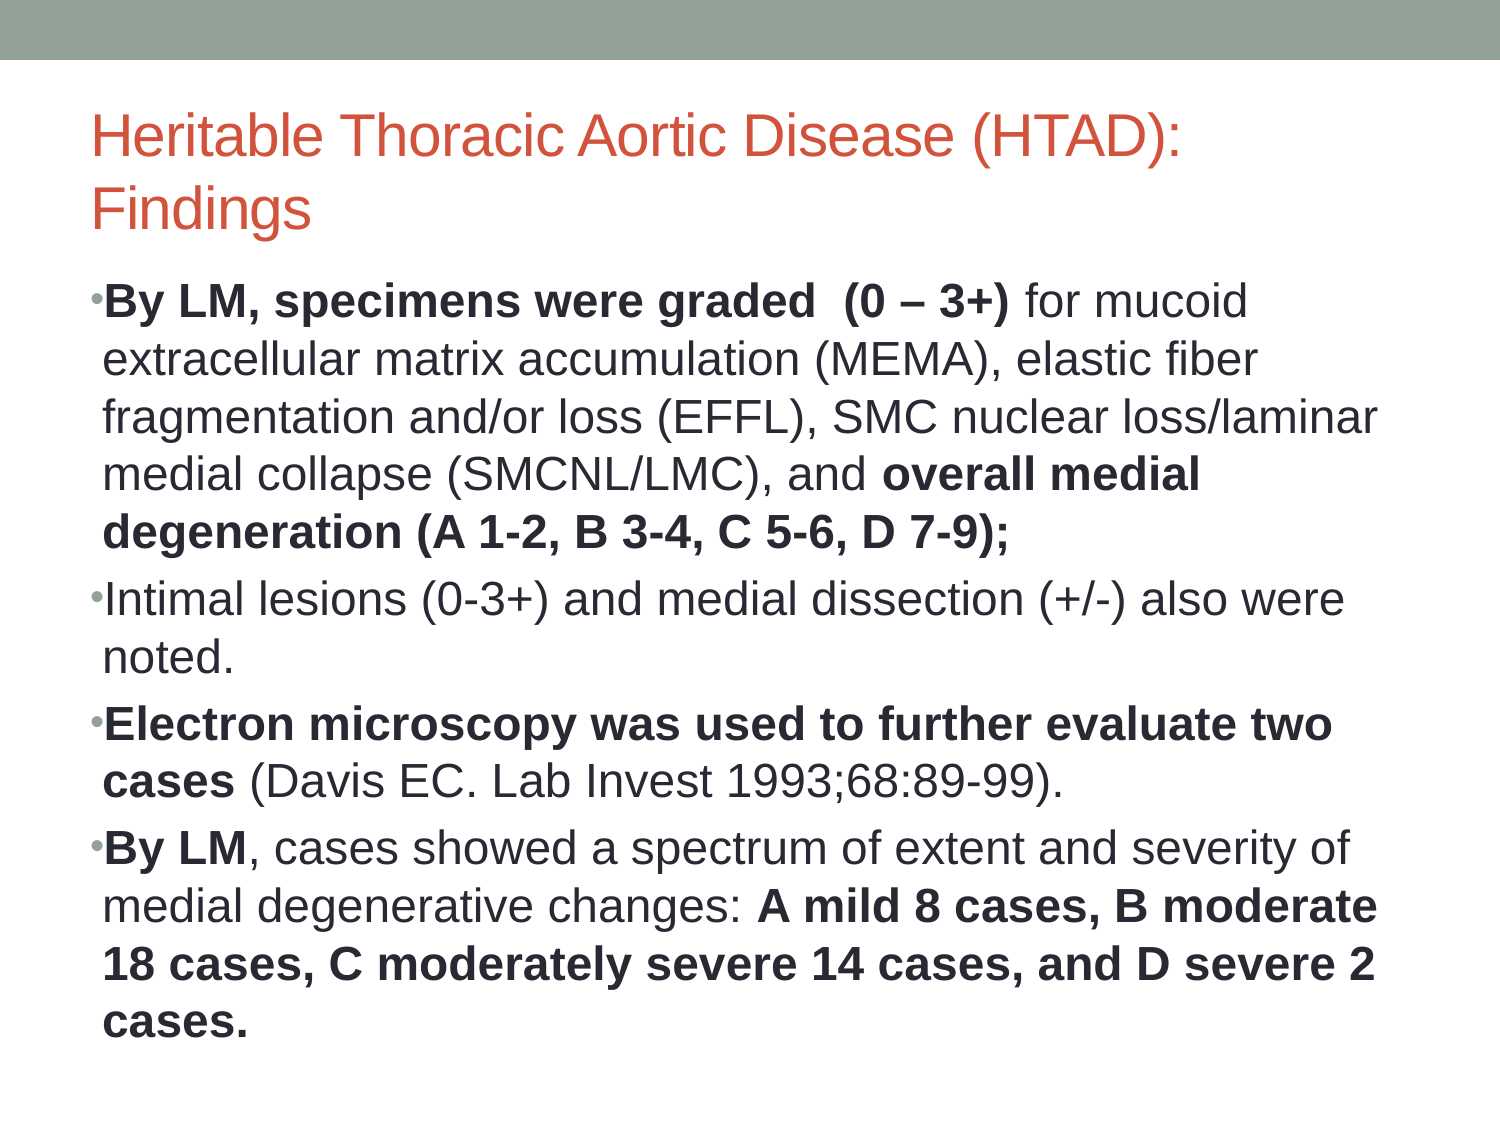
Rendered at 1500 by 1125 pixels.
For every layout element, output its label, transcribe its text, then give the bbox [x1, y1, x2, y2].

title Heritable Thoracic Aortic Disease (HTAD): Findings [75, 87, 1425, 250]
list By LM, specimens were graded (0 – 3+) for mucoid extracellular matrix accumulation (MEMA), elastic fiber fragmentation and/or loss (EFFL), SMC nuclear loss/laminar medial collapse (SMCNL/LMC), and overall medial degeneration (A 1-2, B 3-4, C 5-6, D 7-9); Intimal lesions (0-3+) and medial dissection (+/-) also were noted. Electron microscopy was used to further evaluate two cases (Davis EC. Lab Invest 1993;68:89-99). By LM, cases showed a spectrum of extent and severity of medial degenerative changes: A mild 8 cases, B moderate 18 cases, C moderately severe 14 cases, and D severe 2 cases. [75, 262, 1425, 1063]
